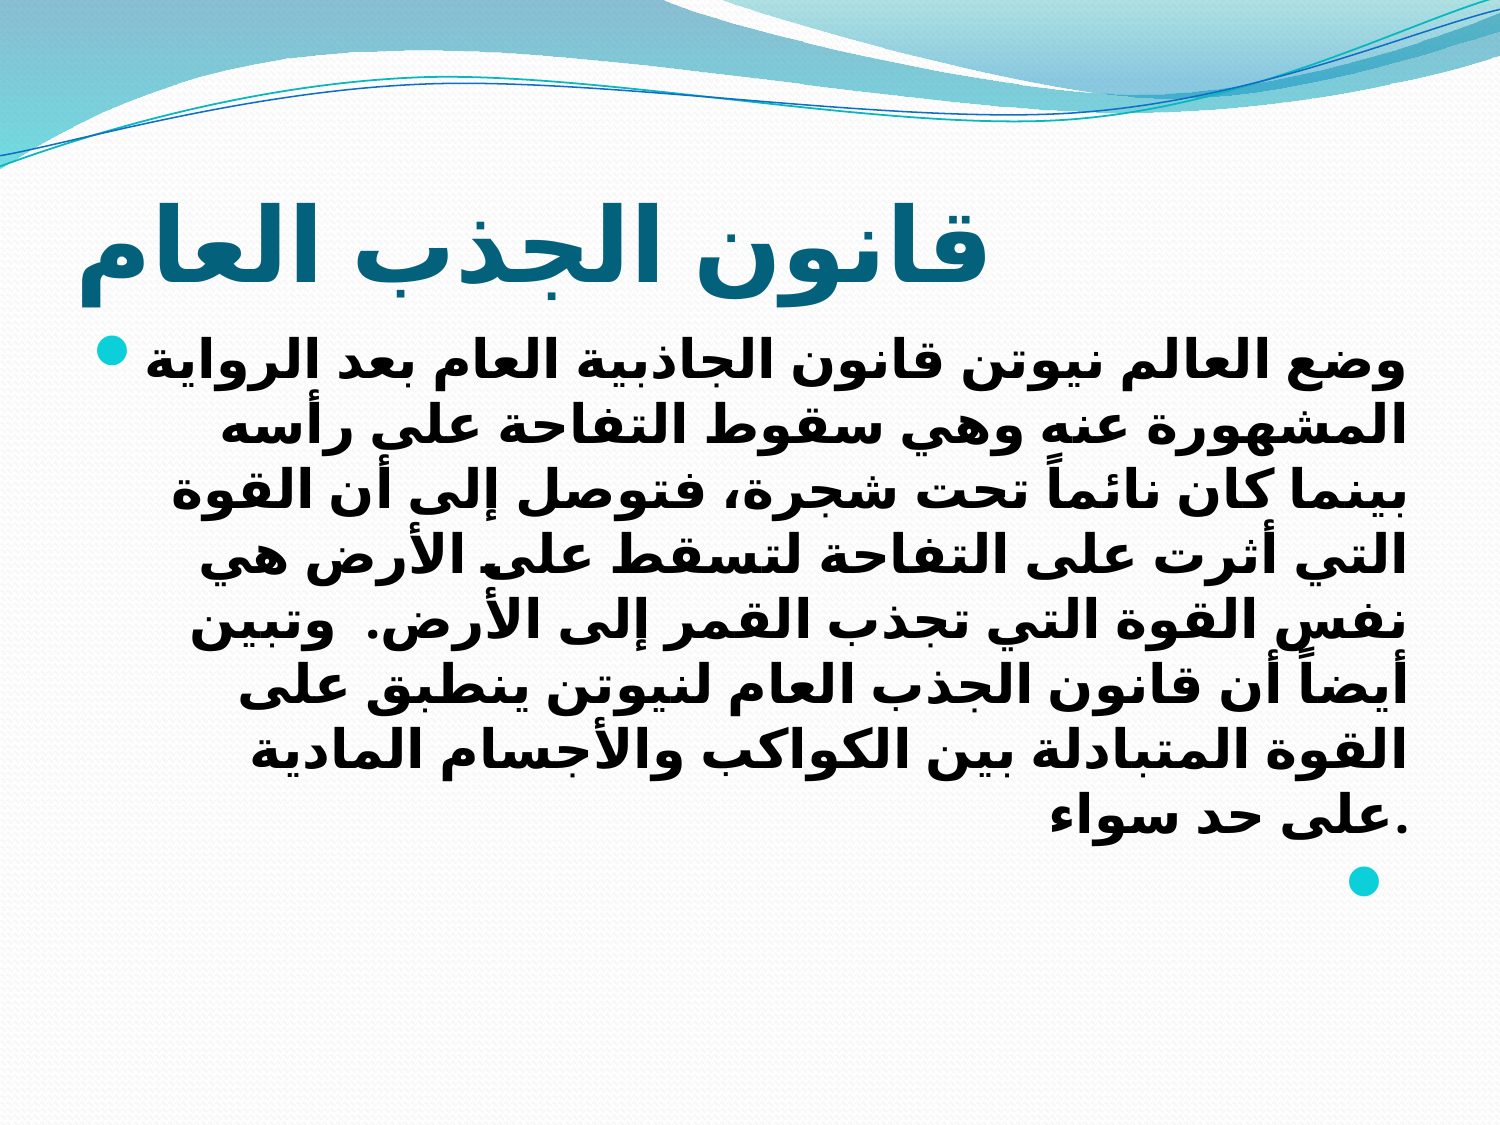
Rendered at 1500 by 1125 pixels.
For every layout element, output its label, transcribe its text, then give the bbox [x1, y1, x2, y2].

title قانون الجذب العام [75, 115, 1425, 303]
list وضع العالم نيوتن قانون الجاذبية العام بعد الرواية المشهورة عنه وهي سقوط التفاحة على رأسه بينما كان نائماً تحت شجرة، فتوصل إلى أن القوة التي أثرت على التفاحة لتسقط على الأرض هي نفس القوة التي تجذب القمر إلى الأرض. وتبين أيضاً أن قانون الجذب العام لنيوتن ينطبق على القوة المتبادلة بين الكواكب والأجسام المادية على حد سواء. [75, 317, 1425, 1038]
